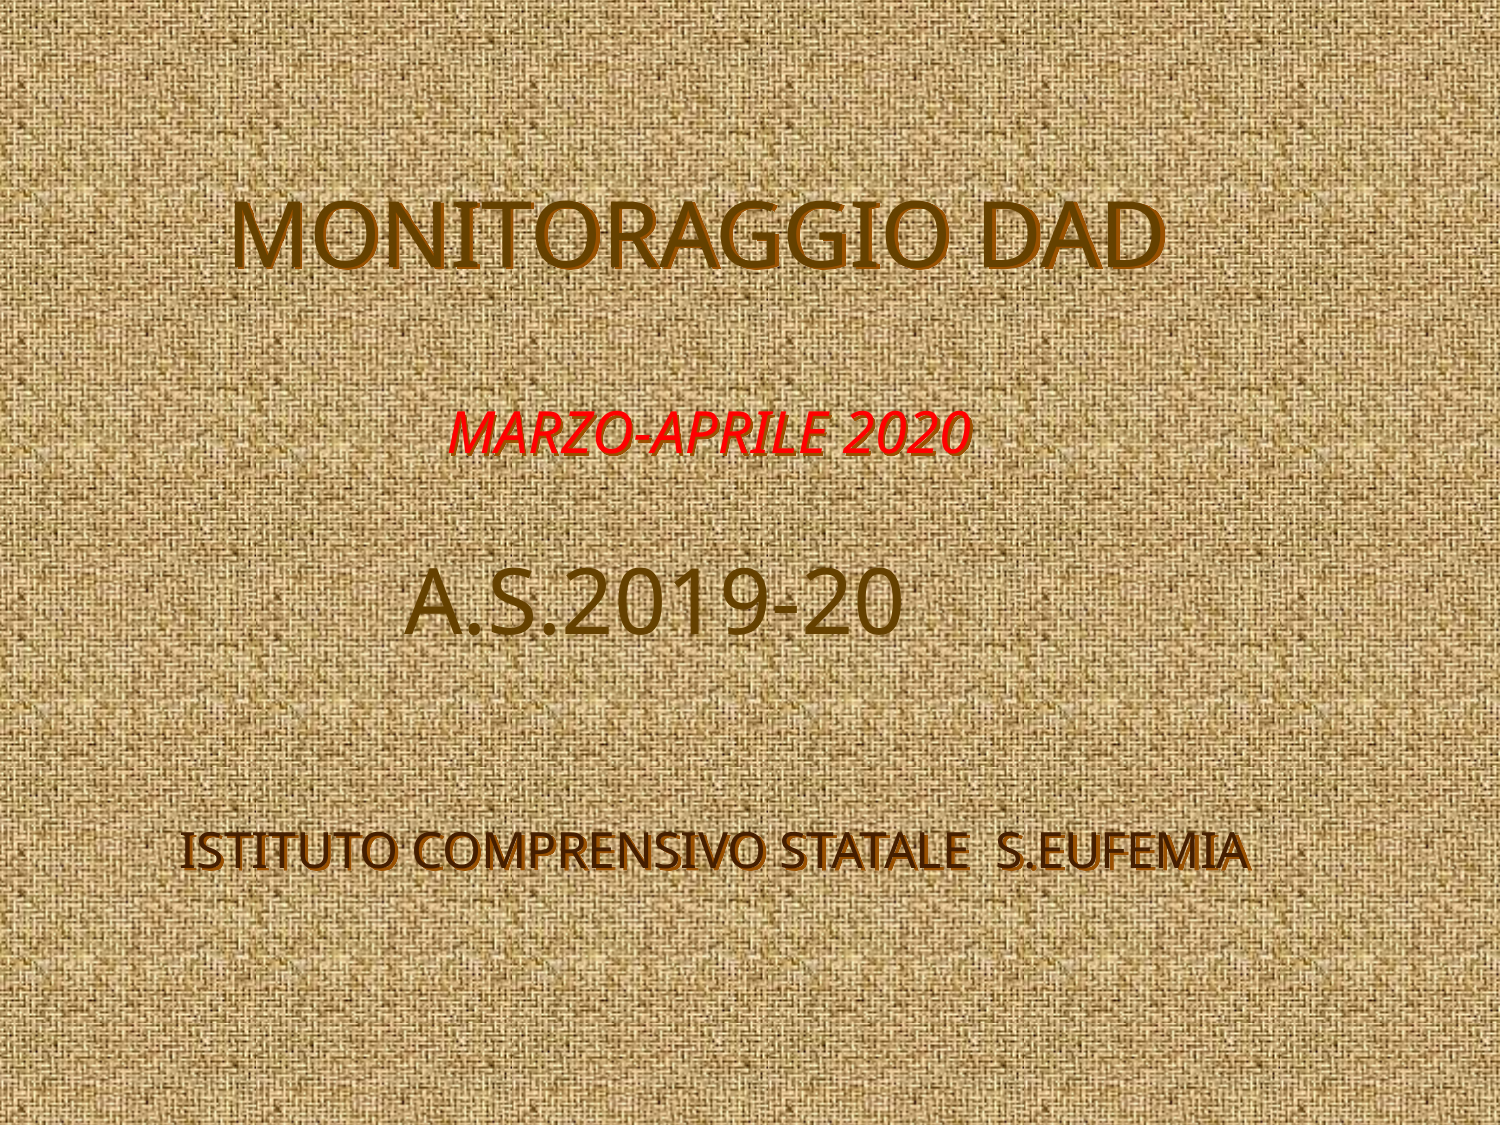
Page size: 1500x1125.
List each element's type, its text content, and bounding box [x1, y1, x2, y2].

subtitle ISTITUTO COMPRENSIVO STATALE S.EUFEMIA [112, 810, 1317, 904]
title MONITORAGGIO DAD MARZO-APRILE 2020 [17, 160, 1400, 480]
picture [0, 0, 1500, 1125]
text_box A.S.2019-20 [360, 535, 975, 661]
